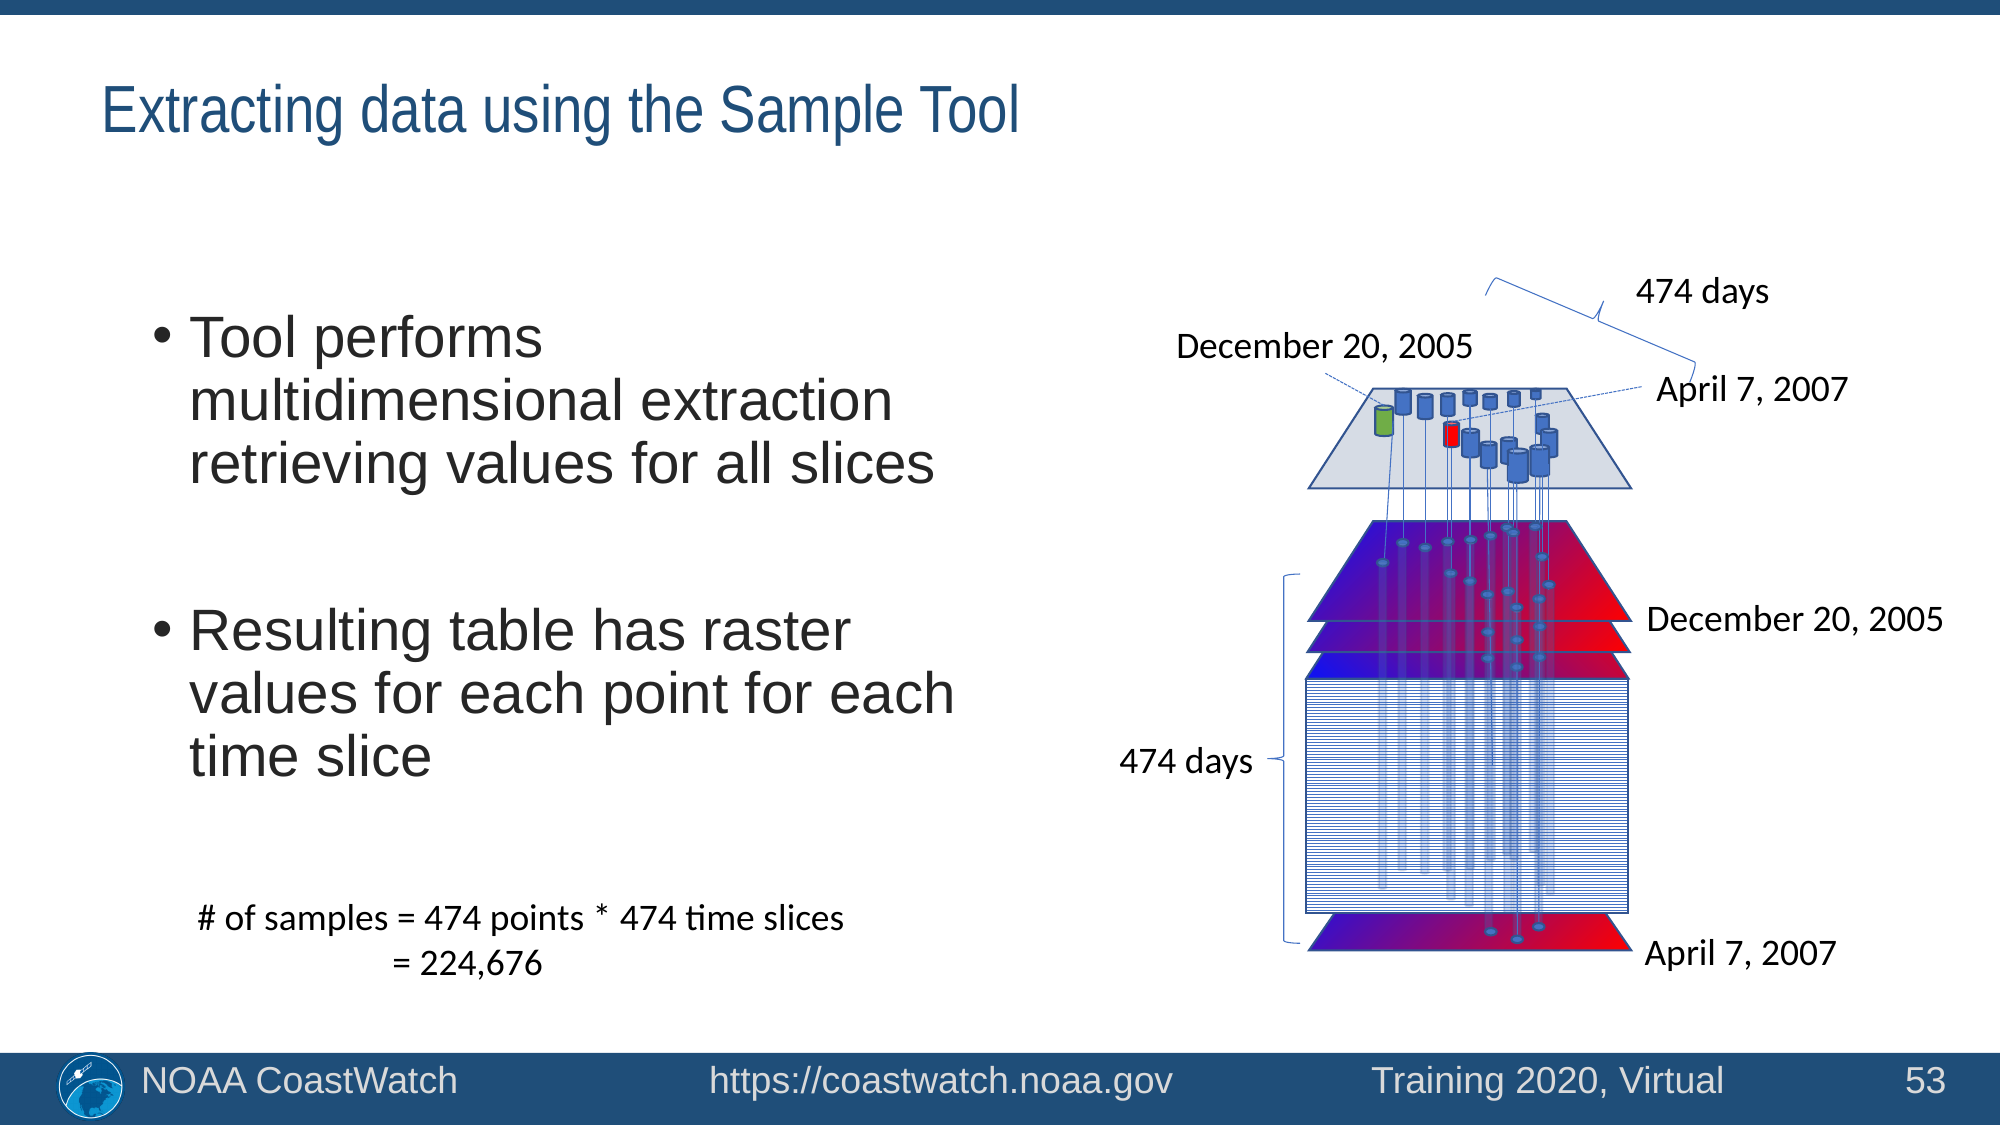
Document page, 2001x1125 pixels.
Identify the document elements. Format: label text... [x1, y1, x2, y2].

text_box 474 days [1621, 258, 1785, 319]
text_box 474 days [1104, 728, 1269, 789]
text_box December 20, 2005 [1632, 586, 1960, 647]
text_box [1451, 387, 1641, 426]
picture [56, 1052, 125, 1121]
text_box [1267, 573, 1301, 944]
text_box [1306, 936, 1629, 952]
text_box April 7, 2007 [1641, 356, 1864, 417]
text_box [1325, 374, 1385, 410]
title Extracting data using the Sample Tool [86, 1, 1812, 220]
text_box # of samples = 474 points * 474 time slices = 224,676 [182, 885, 861, 991]
text_box [1484, 277, 1696, 383]
text_box April 7, 2007 [1629, 920, 1853, 981]
list Tool performs multidimensional extraction retrieving values for all slices Resulting table has raster values for each point for each time slice [137, 299, 988, 1014]
text_box December 20, 2005 [1161, 313, 1490, 374]
text_box [1510, 936, 1525, 945]
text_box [1308, 388, 1632, 936]
